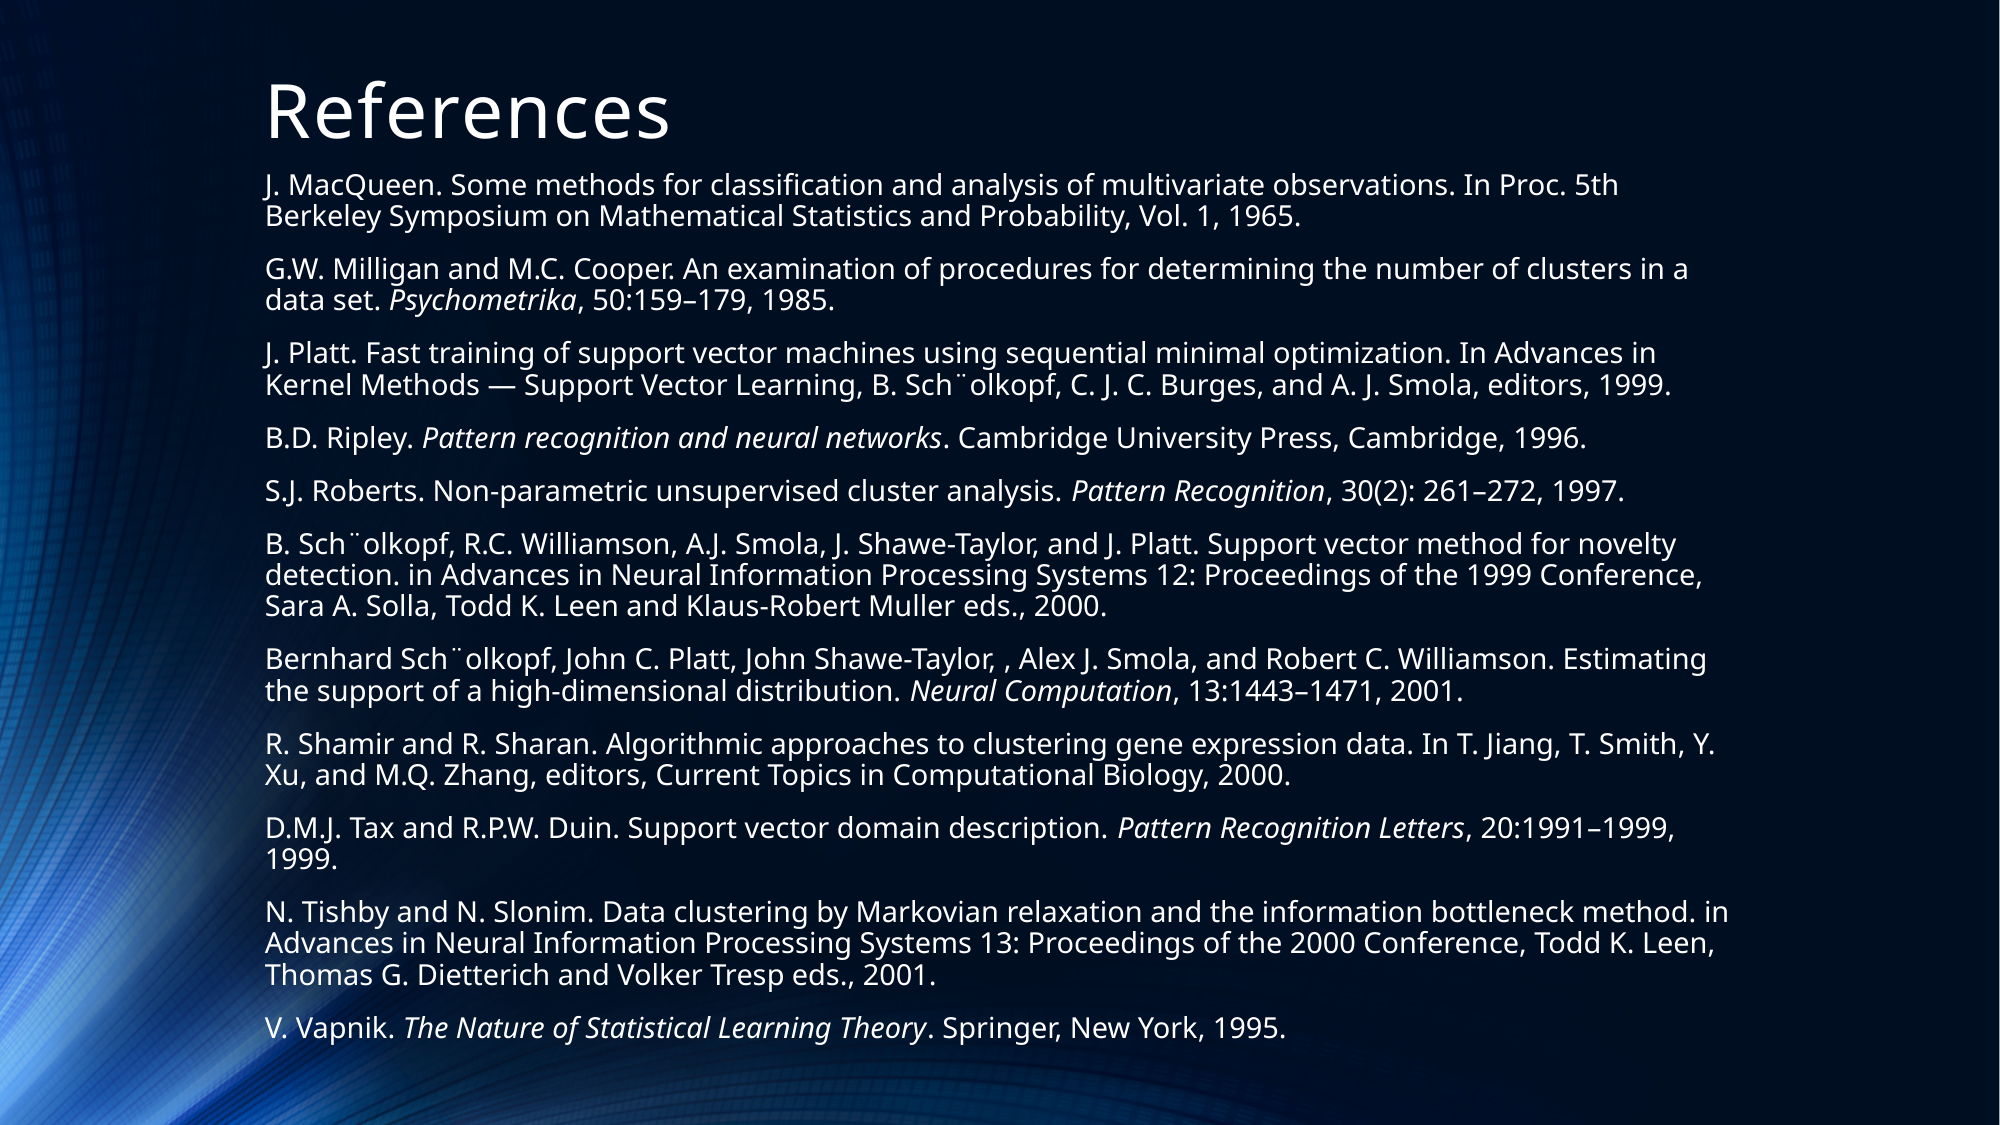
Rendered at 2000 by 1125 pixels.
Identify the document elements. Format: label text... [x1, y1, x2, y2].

list J. MacQueen. Some methods for classification and analysis of multivariate observations. In Proc. 5th Berkeley Symposium on Mathematical Statistics and Probability, Vol. 1, 1965. G.W. Milligan and M.C. Cooper. An examination of procedures for determining the number of clusters in a data set. Psychometrika, 50:159–179, 1985. J. Platt. Fast training of support vector machines using sequential minimal optimization. In Advances in Kernel Methods — Support Vector Learning, B. Sch¨olkopf, C. J. C. Burges, and A. J. Smola, editors, 1999. B.D. Ripley. Pattern recognition and neural networks. Cambridge University Press, Cambridge, 1996. S.J. Roberts. Non-parametric unsupervised cluster analysis. Pattern Recognition, 30(2): 261–272, 1997. B. Sch¨olkopf, R.C. Williamson, A.J. Smola, J. Shawe-Taylor, and J. Platt. Support vector method for novelty detection. in Advances in Neural Information Processing Systems 12: Proceedings of the 1999 Conference, Sara A. Solla, Todd K. Leen and Klaus-Robert Muller eds., 2000. Bernhard Sch¨olkopf, John C. Platt, John Shawe-Taylor, , Alex J. Smola, and Robert C. Williamson. Estimating the support of a high-dimensional distribution. Neural Computation, 13:1443–1471, 2001. R. Shamir and R. Sharan. Algorithmic approaches to clustering gene expression data. In T. Jiang, T. Smith, Y. Xu, and M.Q. Zhang, editors, Current Topics in Computational Biology, 2000. D.M.J. Tax and R.P.W. Duin. Support vector domain description. Pattern Recognition Letters, 20:1991–1999, 1999. N. Tishby and N. Slonim. Data clustering by Markovian relaxation and the information bottleneck method. in Advances in Neural Information Processing Systems 13: Proceedings of the 2000 Conference, Todd K. Leen, Thomas G. Dietterich and Volker Tresp eds., 2001. V. Vapnik. The Nature of Statistical Learning Theory. Springer, New York, 1995. [249, 162, 1749, 1063]
title References [249, 62, 1750, 163]
picture [0, 0, 2000, 1125]
